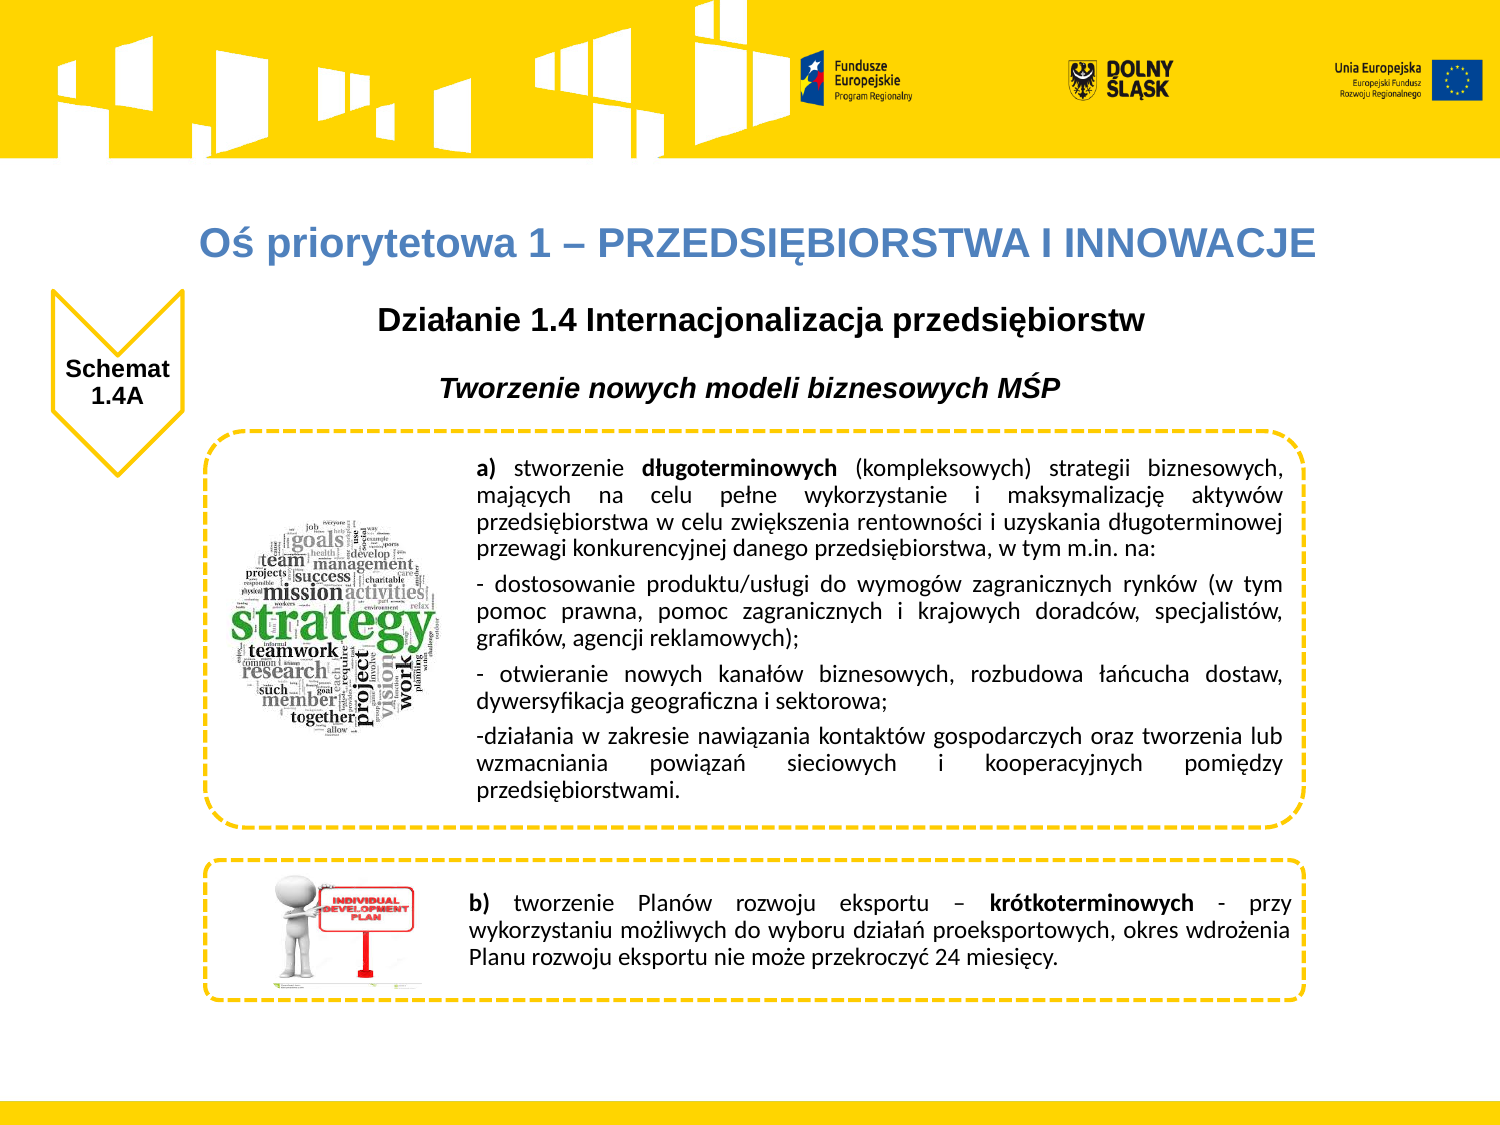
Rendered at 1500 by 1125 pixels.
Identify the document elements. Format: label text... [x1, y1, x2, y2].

picture [0, 0, 1500, 1125]
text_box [204, 430, 1304, 1001]
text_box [52, 290, 183, 476]
text_box Oś priorytetowa 1 – PRZEDSIĘBIORSTWA I INNOWACJE [170, 208, 1333, 274]
text_box Tworzenie nowych modeli biznesowych MŚP [187, 361, 1317, 412]
text_box Działanie 1.4 Internacjonalizacja przedsiębiorstw [218, 290, 1306, 346]
